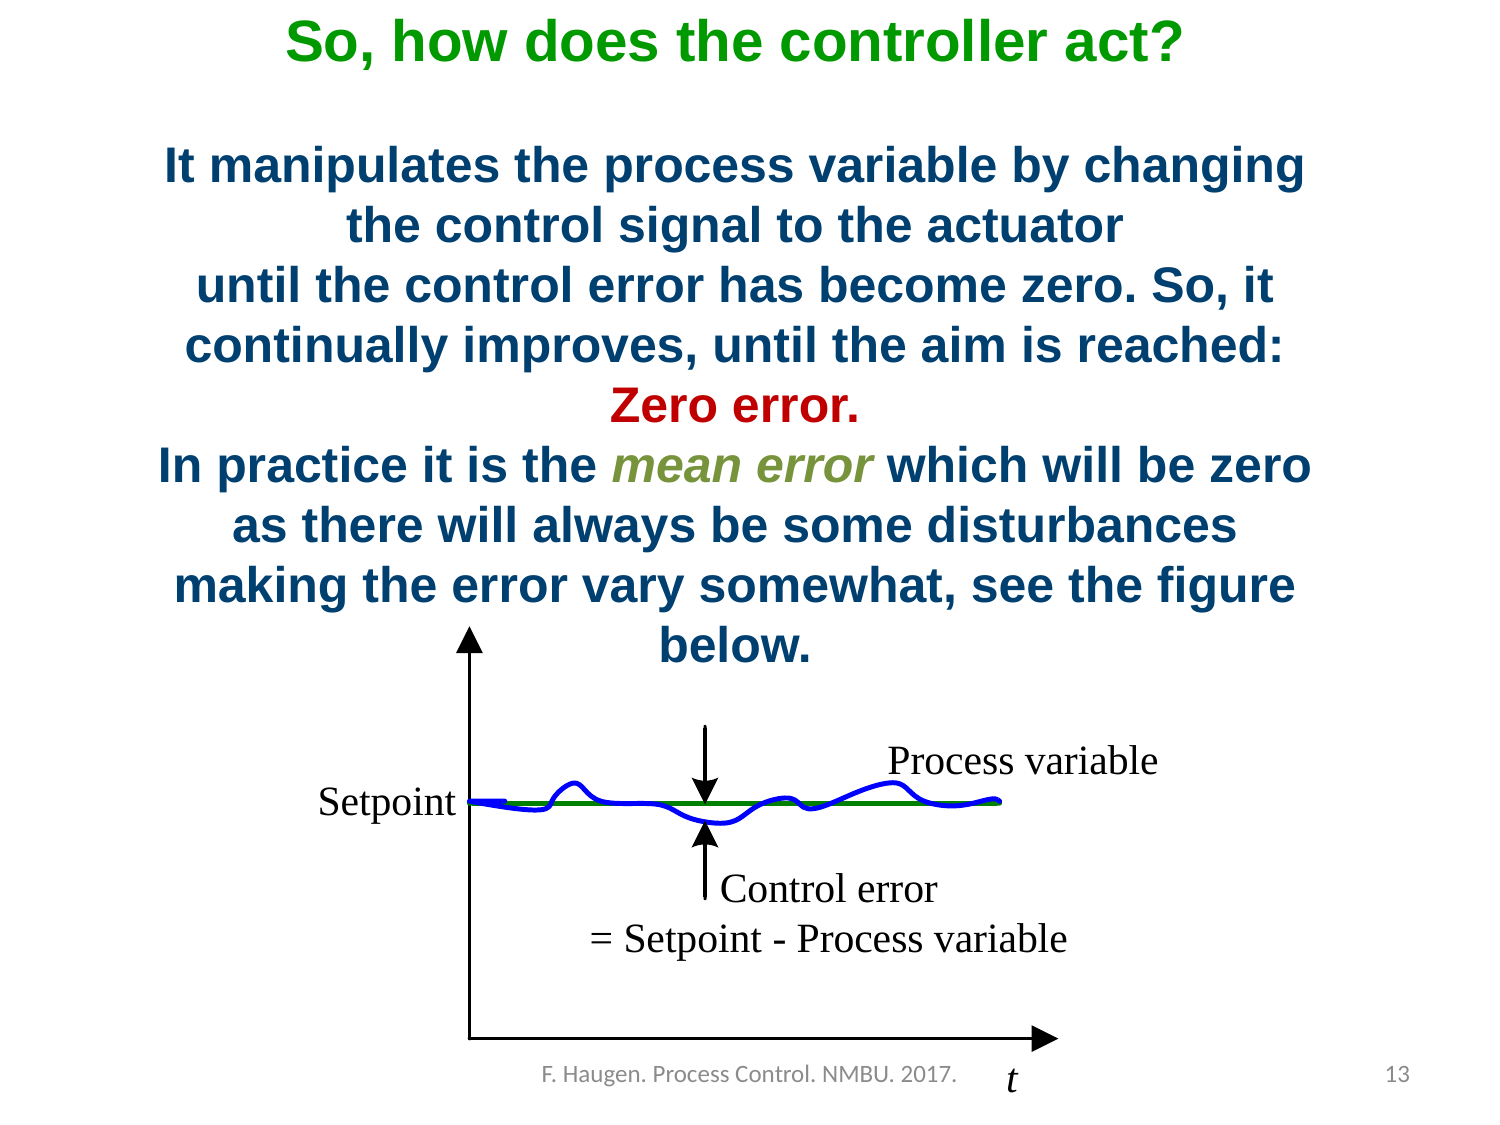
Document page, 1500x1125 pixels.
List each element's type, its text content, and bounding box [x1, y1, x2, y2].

picture [312, 621, 1164, 1111]
text_box So, how does the controller act? It manipulates the process variable by changing the control signal to the actuator until the control error has become zero. So, it continually improves, until the aim is reached: Zero error. In practice it is the mean error which will be zero as there will always be some disturbances making the error vary somewhat, see the figure below. [141, 0, 1329, 681]
slide_number 13 [1169, 1042, 1425, 1103]
